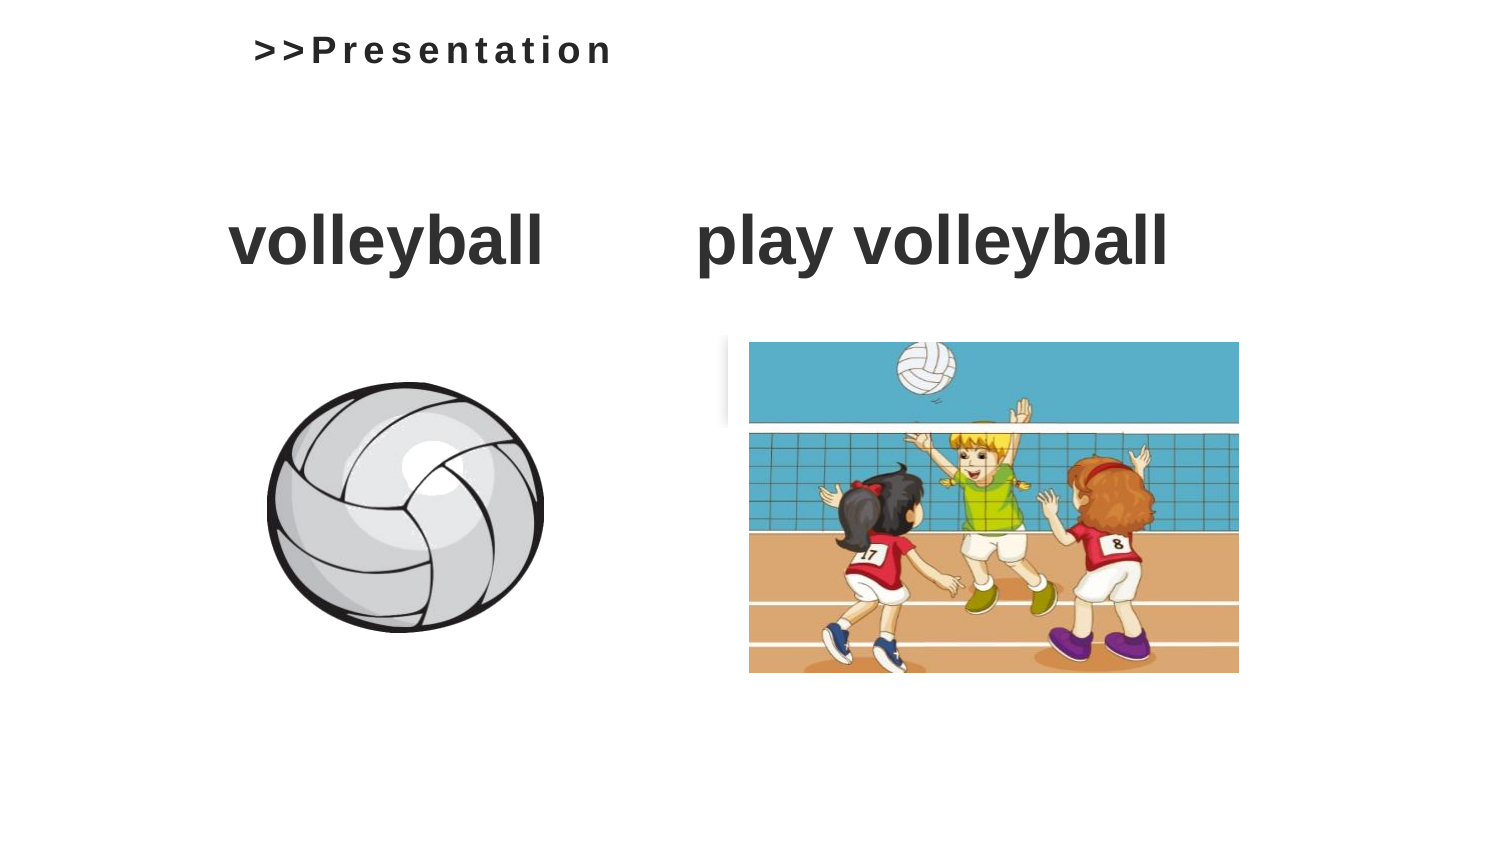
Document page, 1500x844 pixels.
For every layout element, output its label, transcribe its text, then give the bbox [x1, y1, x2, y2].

title >>Presentation [241, 19, 1375, 78]
text_box volleyball [213, 187, 580, 286]
picture [748, 342, 1240, 674]
picture [267, 382, 544, 633]
text_box play volleyball [680, 187, 1206, 286]
